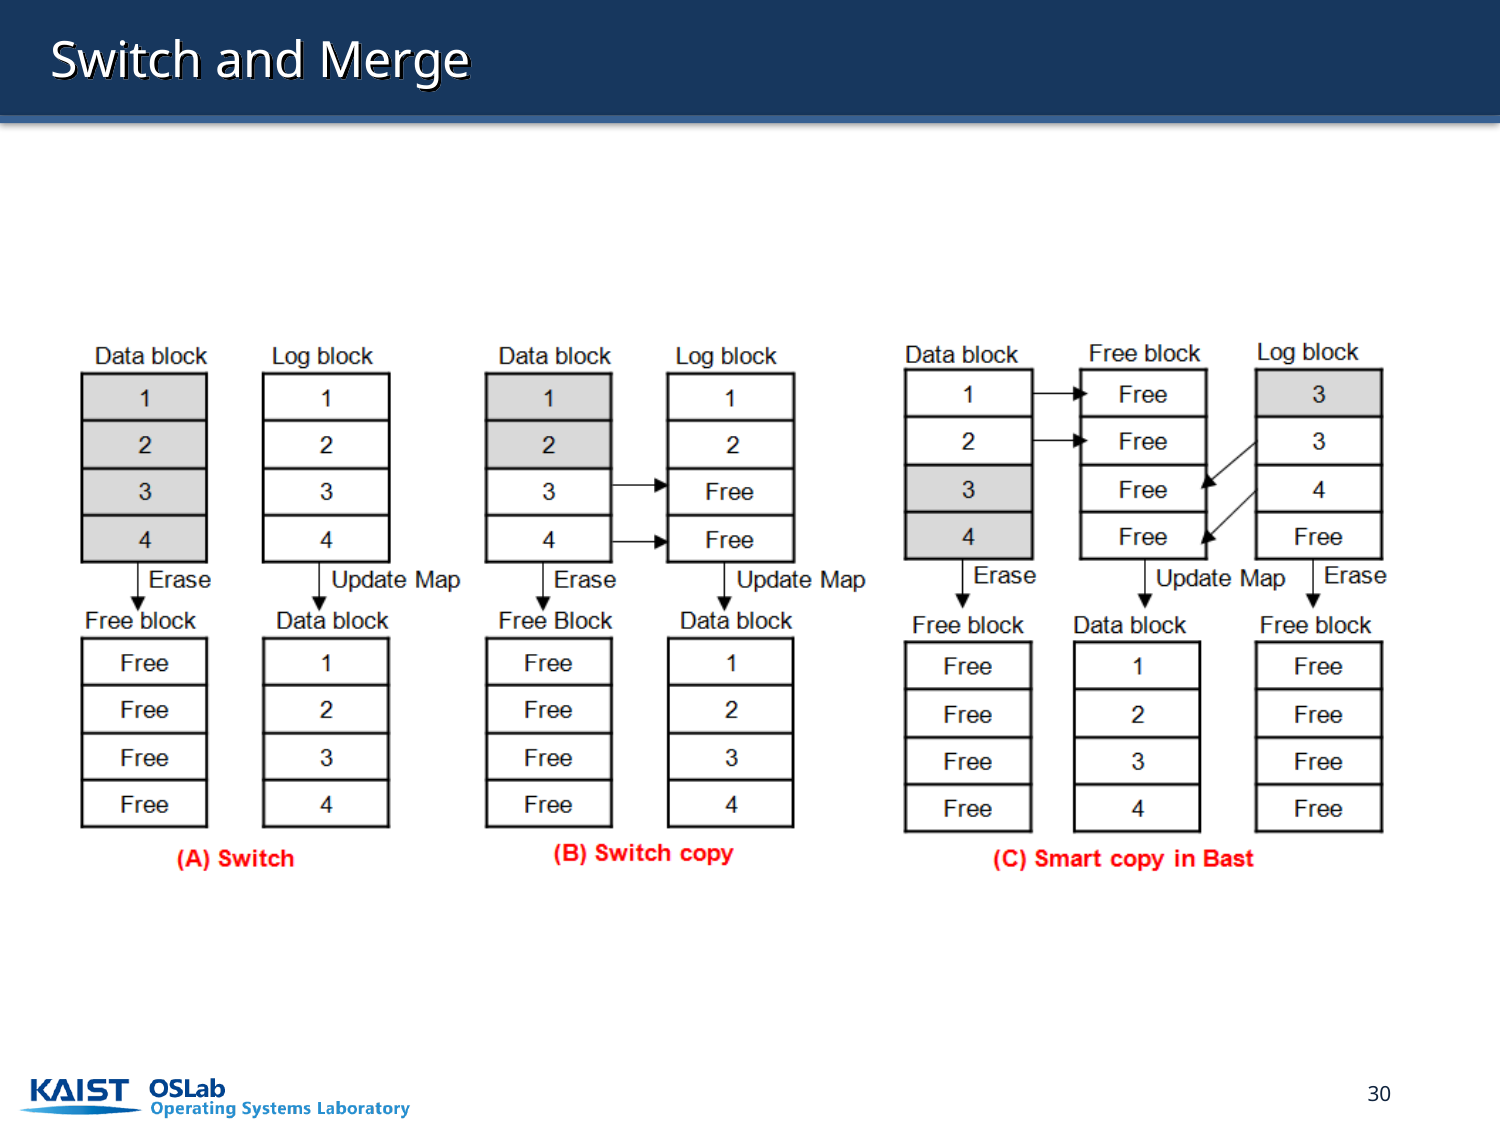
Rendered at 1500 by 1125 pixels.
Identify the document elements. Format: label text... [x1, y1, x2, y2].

picture [17, 1054, 417, 1125]
title Switch and Merge [34, 8, 1477, 106]
slide_number 30 [1230, 1076, 1407, 1113]
picture [58, 326, 1419, 906]
